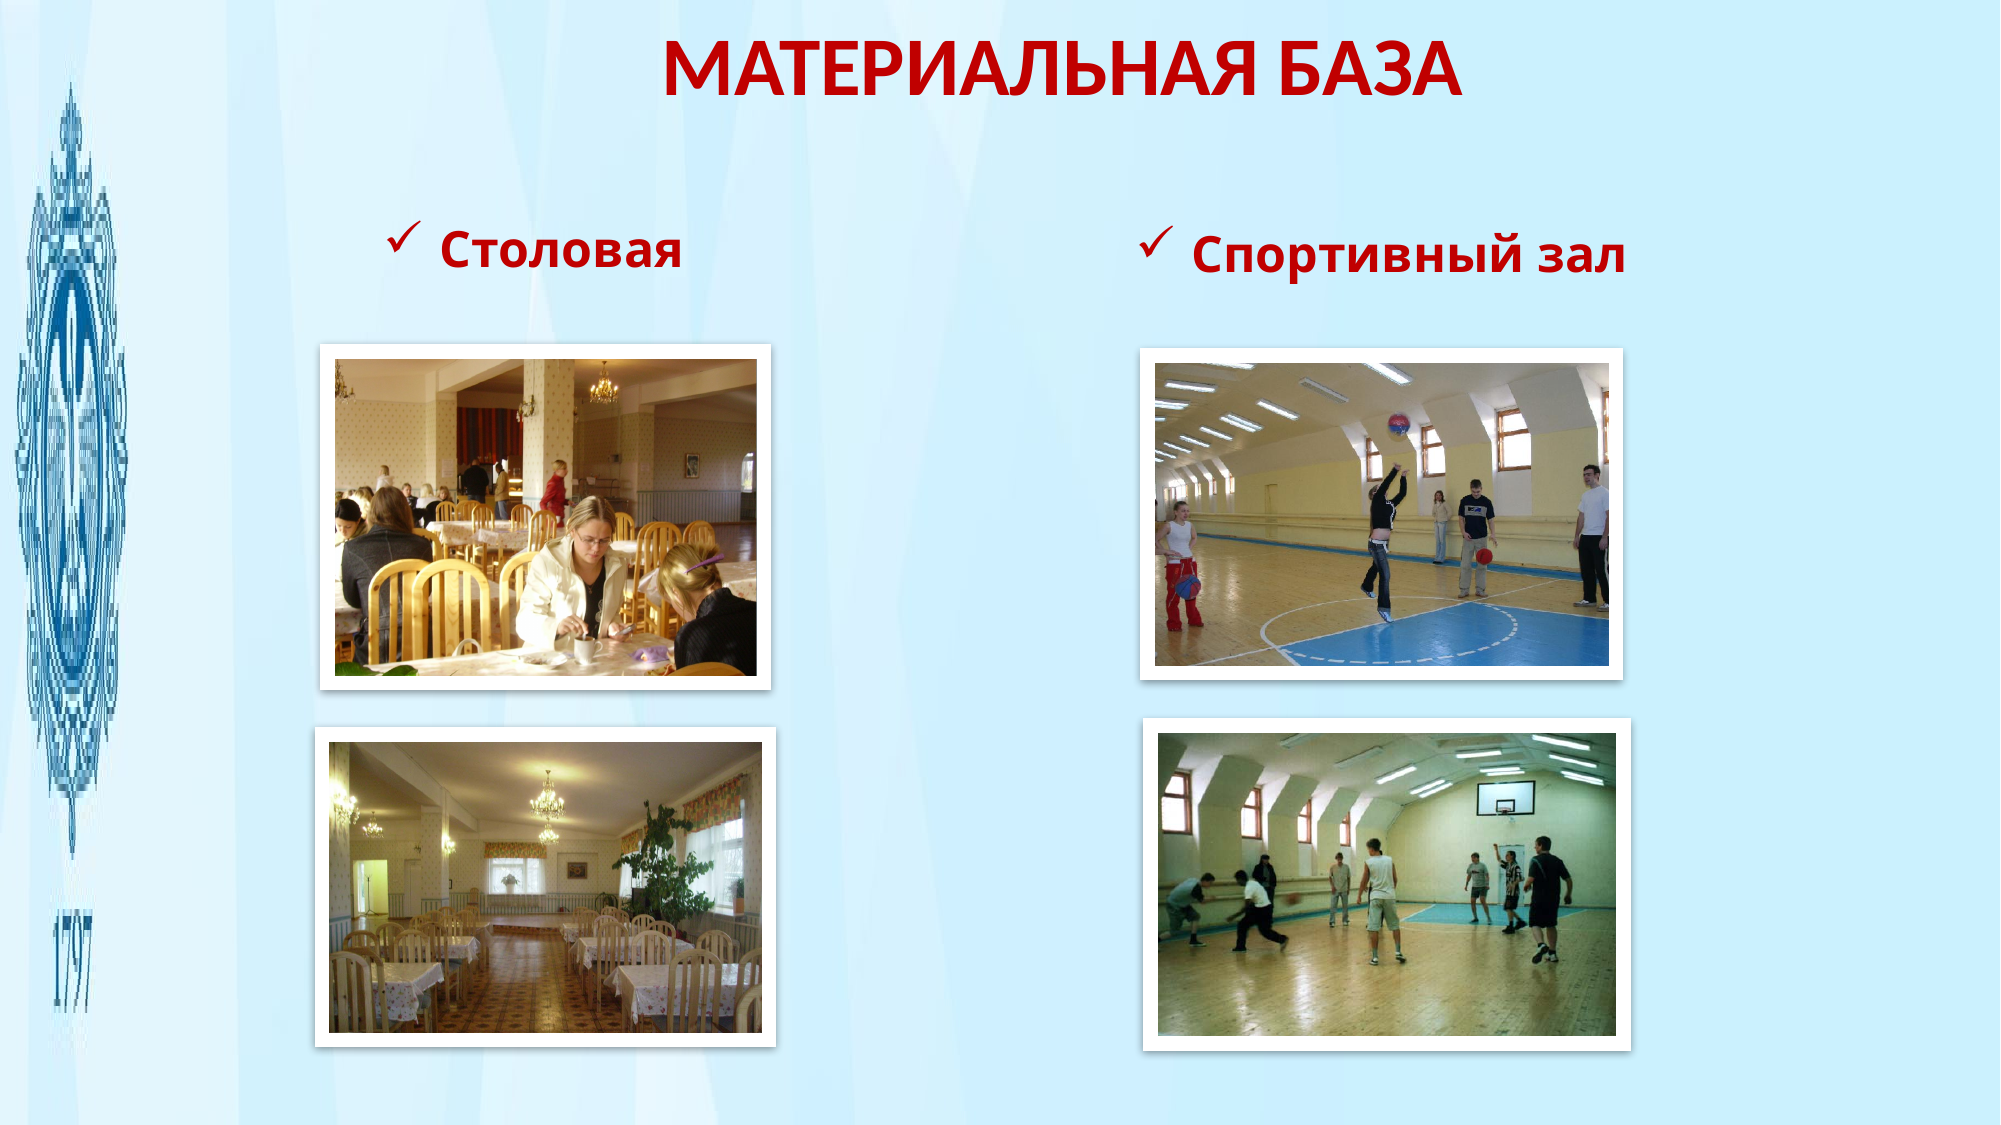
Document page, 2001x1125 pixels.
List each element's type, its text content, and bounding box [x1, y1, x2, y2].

list МАТЕРИАЛЬНАЯ БАЗА [138, 15, 1985, 134]
text_box Спортивный зал [1120, 214, 1643, 290]
picture [0, 0, 2001, 1125]
text_box Столовая [368, 210, 723, 285]
